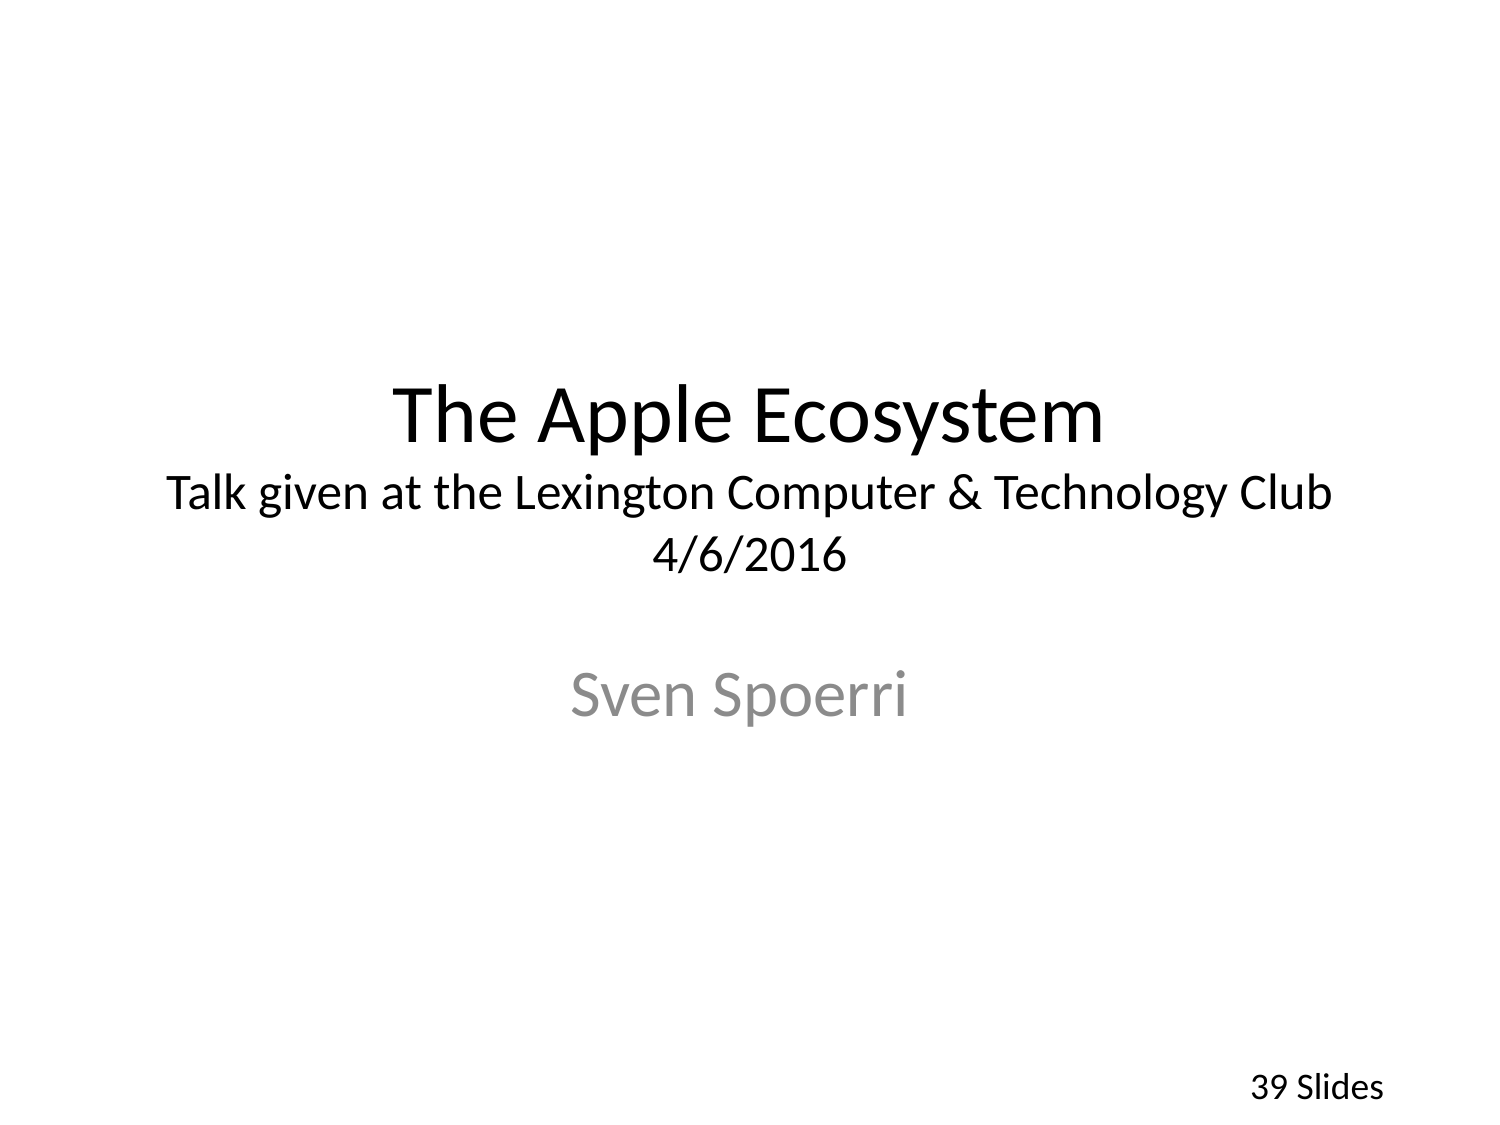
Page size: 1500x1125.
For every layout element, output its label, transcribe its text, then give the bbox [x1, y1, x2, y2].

text_box 39 Slides [1235, 1054, 1400, 1115]
subtitle Sven Spoerri [487, 641, 992, 758]
title The Apple Ecosystem Talk given at the Lexington Computer & Technology Club 4/6/2016 [112, 349, 1388, 591]
